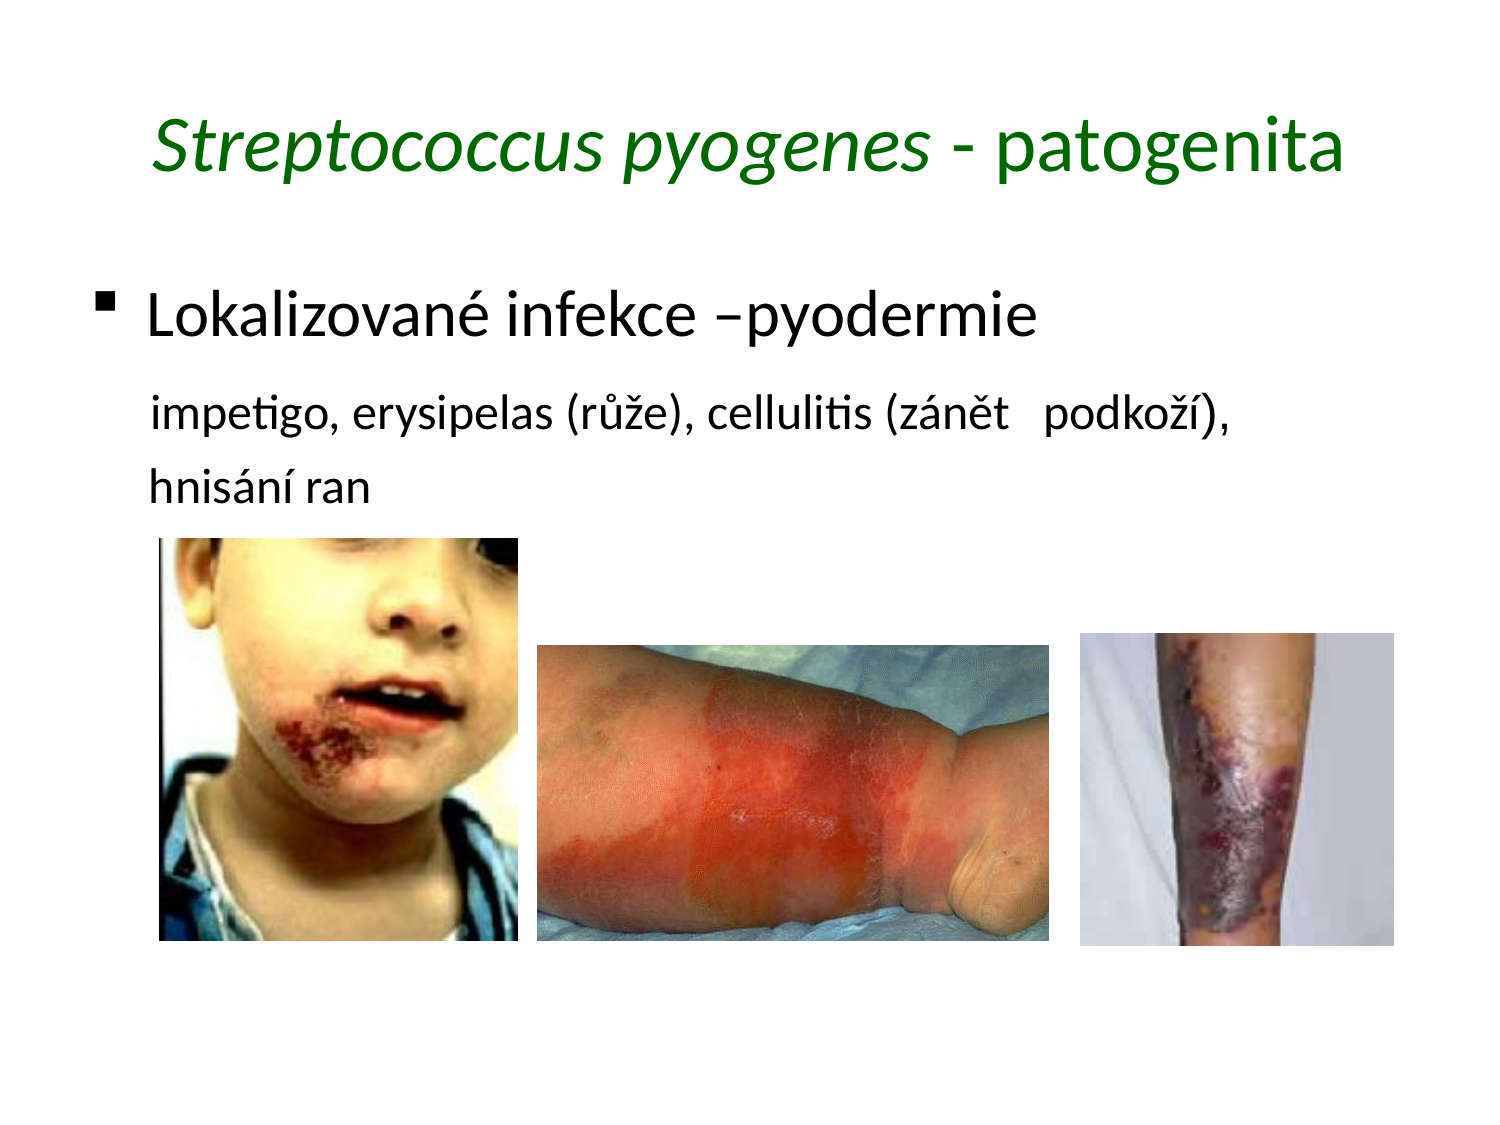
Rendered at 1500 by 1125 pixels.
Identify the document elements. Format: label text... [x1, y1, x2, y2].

picture [537, 645, 1049, 942]
title Streptococcus pyogenes - patogenita [74, 44, 1426, 233]
list Lokalizované infekce –pyodermie impetigo, erysipelas (růže), cellulitis (zánět podkoží), hnisání ran [74, 262, 1426, 1006]
picture [1080, 632, 1394, 946]
picture [159, 538, 518, 942]
